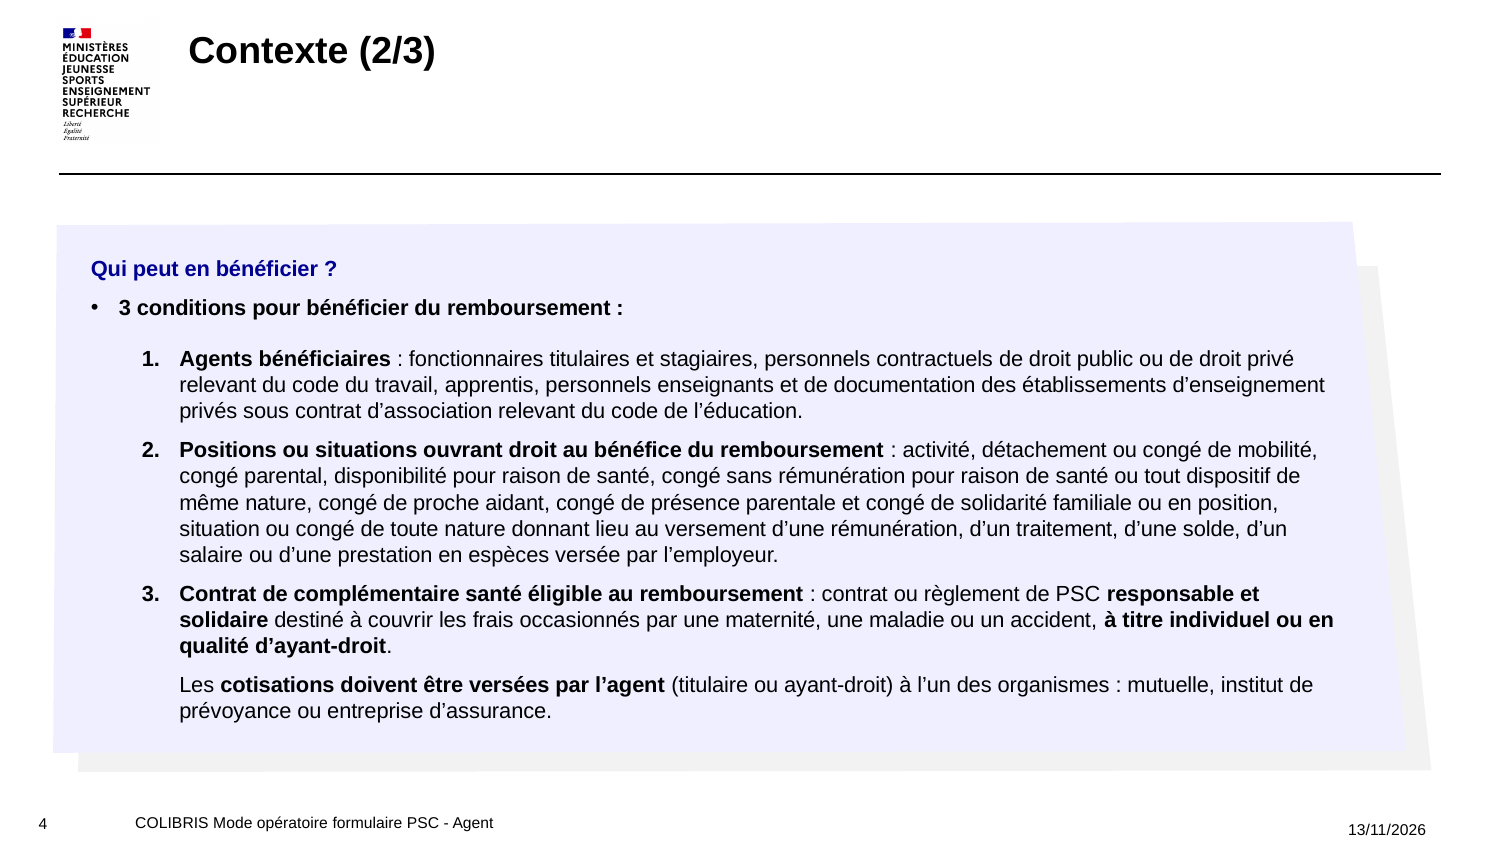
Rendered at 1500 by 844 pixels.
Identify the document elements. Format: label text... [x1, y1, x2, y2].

footer COLIBRIS Mode opératoire formulaire PSC - Agent [120, 793, 1046, 844]
text_box [51, 219, 1409, 755]
text_box Qui peut en bénéficier ? 3 conditions pour bénéficier du remboursement : Agents bénéficiaires : fonctionnaires titulaires et stagiaires, personnels contractuels de droit public ou de droit privé relevant du code du travail, apprentis, personnels enseignants et de documentation des établissements d’enseignement privés sous contrat d’association relevant du code de l’éducation. Positions ou situations ouvrant droit au bénéfice du remboursement : activité, détachement ou congé de mobilité, congé parental, disponibilité pour raison de santé, congé sans rémunération pour raison de santé ou tout dispositif de même nature, congé de proche aidant, congé de présence parentale et congé de solidarité familiale ou en position, situation ou congé de toute nature donnant lieu au versement d’une rémunération, d’un traitement, d’une solde, d’un salaire ou d’une prestation en espèces versée par l’employeur. Contrat de complémentaire santé éligible au remboursement : contrat ou règlement de PSC responsable et solidaire destiné à couvrir les frais occasionnés par une maternité, une maladie ou un accident, à titre individuel ou en qualité d’ayant-droit. Les cotisations doivent être versées par l’agent (titulaire ou ayant-droit) à l’un des organismes : mutuelle, institut de prévoyance ou entreprise d’assurance. [76, 247, 1356, 731]
picture [53, 18, 160, 150]
title Contexte (2/3) [188, 30, 1485, 104]
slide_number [1249, 799, 1441, 844]
text_box [76, 264, 1434, 775]
